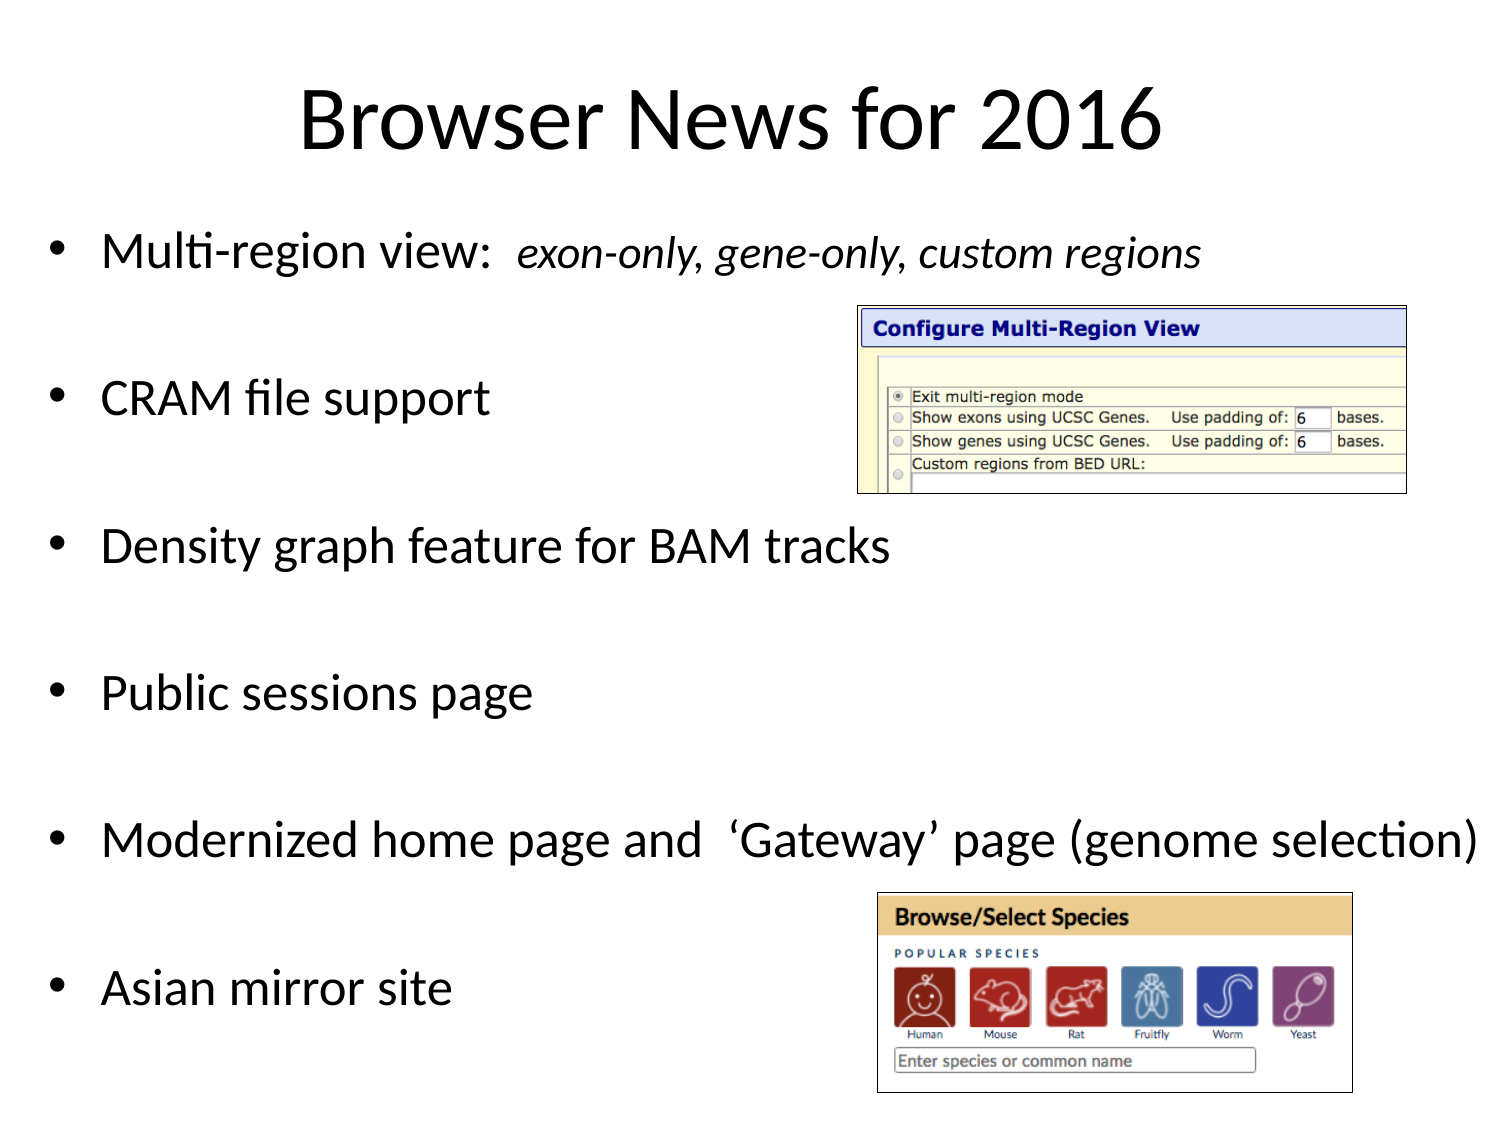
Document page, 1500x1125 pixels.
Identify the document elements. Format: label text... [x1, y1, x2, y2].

picture [876, 891, 1353, 1094]
title Browser News for 2016 [56, 19, 1407, 208]
picture [856, 304, 1408, 494]
list Multi-region view: exon-only, gene-only, custom regions CRAM file support Density graph feature for BAM tracks Public sessions page Modernized home page and ‘Gateway’ page (genome selection) Asian mirror site [33, 208, 1500, 1093]
